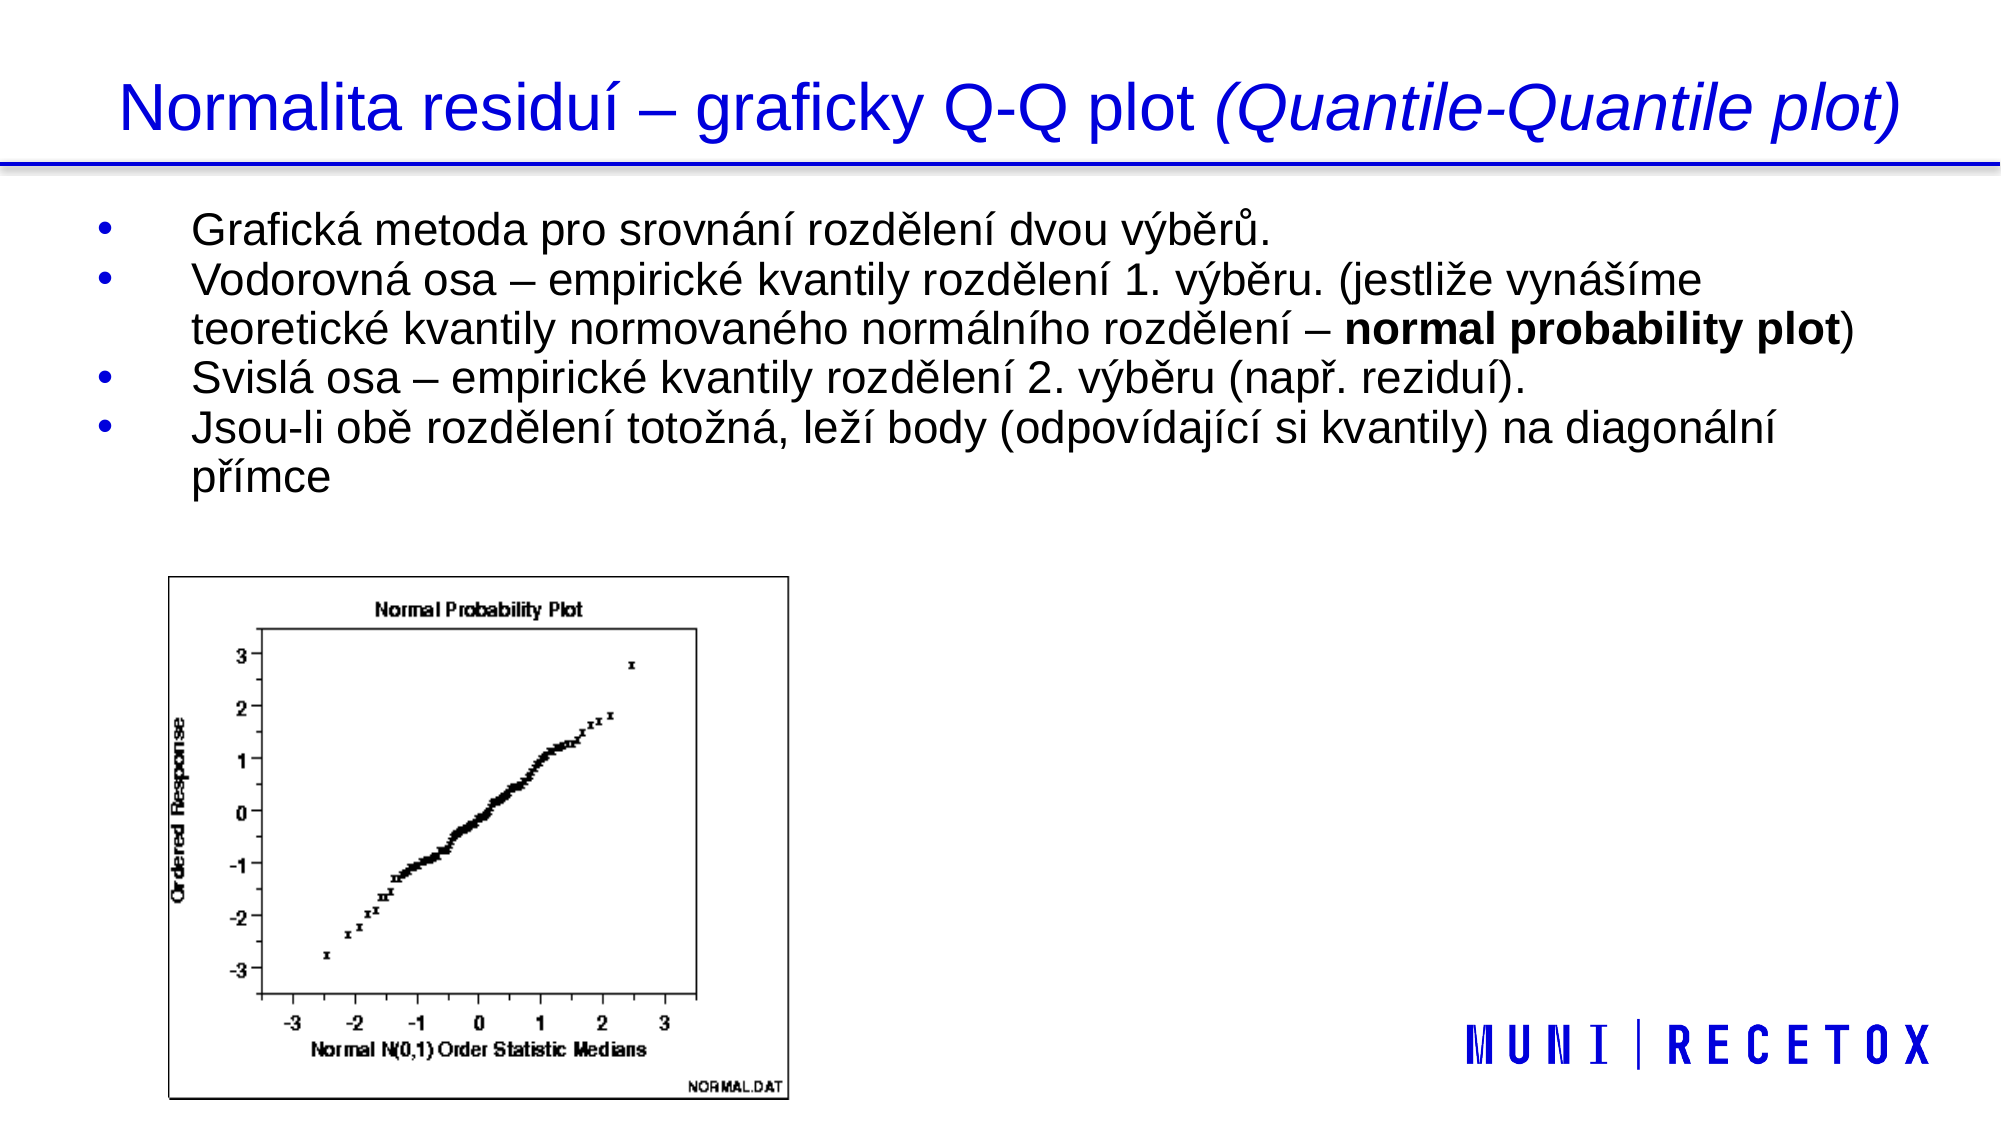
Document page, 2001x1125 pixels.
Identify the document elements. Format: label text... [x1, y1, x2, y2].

picture [1421, 983, 1961, 1102]
title Normalita residuí – graficky Q-Q plot (Quantile-Quantile plot) [117, 59, 1931, 135]
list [167, 576, 791, 1101]
list Grafická metoda pro srovnání rozdělení dvou výběrů. Vodorovná osa – empirické kvantily rozdělení 1. výběru. (jestliže vynášíme teoretické kvantily normovaného normálního rozdělení – normal probability plot) Svislá osa – empirické kvantily rozdělení 2. výběru (např. reziduí). Jsou-li obě rozdělení totožná, leží body (odpovídající si kvantily) na diagonální přímce [97, 205, 1863, 886]
